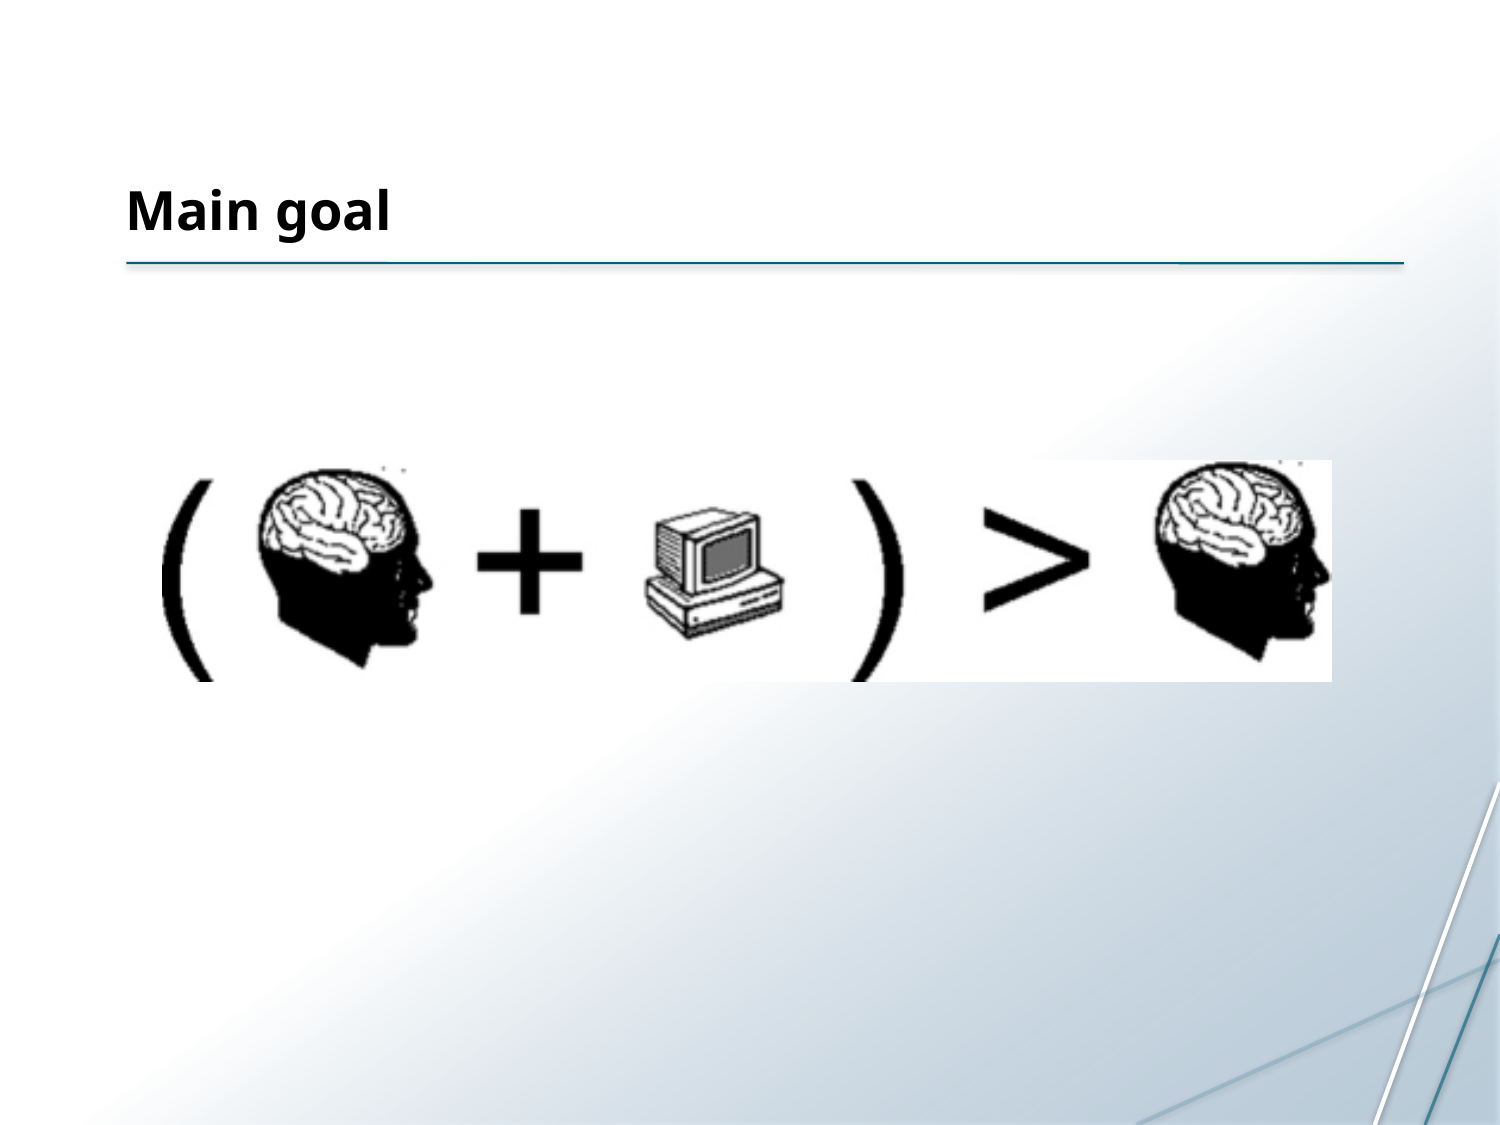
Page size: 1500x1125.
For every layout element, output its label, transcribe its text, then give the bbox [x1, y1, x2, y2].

picture [161, 460, 1332, 682]
title Main goal [109, 49, 1403, 249]
